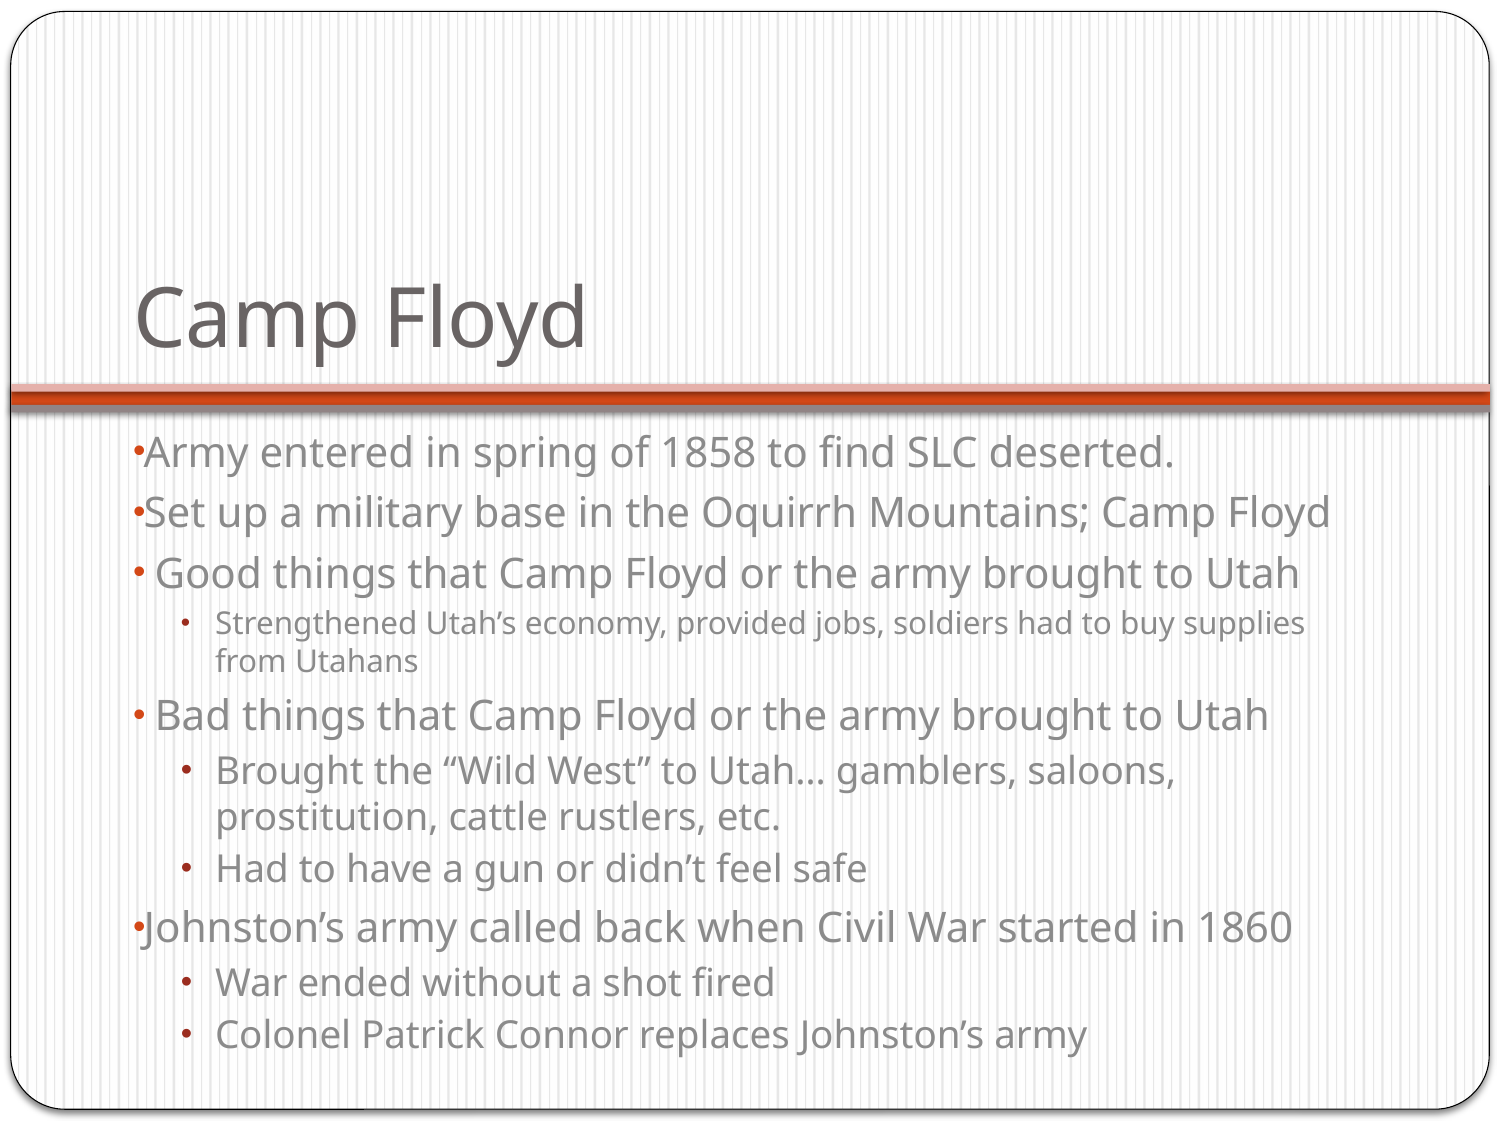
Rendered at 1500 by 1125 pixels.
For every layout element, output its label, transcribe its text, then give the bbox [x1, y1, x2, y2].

title Camp Floyd [118, 156, 1394, 380]
list Army entered in spring of 1858 to find SLC deserted. Set up a military base in the Oquirrh Mountains; Camp Floyd Good things that Camp Floyd or the army brought to Utah Strengthened Utah’s economy, provided jobs, soldiers had to buy supplies from Utahans Bad things that Camp Floyd or the army brought to Utah Brought the “Wild West” to Utah… gamblers, saloons, prostitution, cattle rustlers, etc. Had to have a gun or didn’t feel safe Johnston’s army called back when Civil War started in 1860 War ended without a shot fired Colonel Patrick Connor replaces Johnston’s army [118, 417, 1394, 1075]
